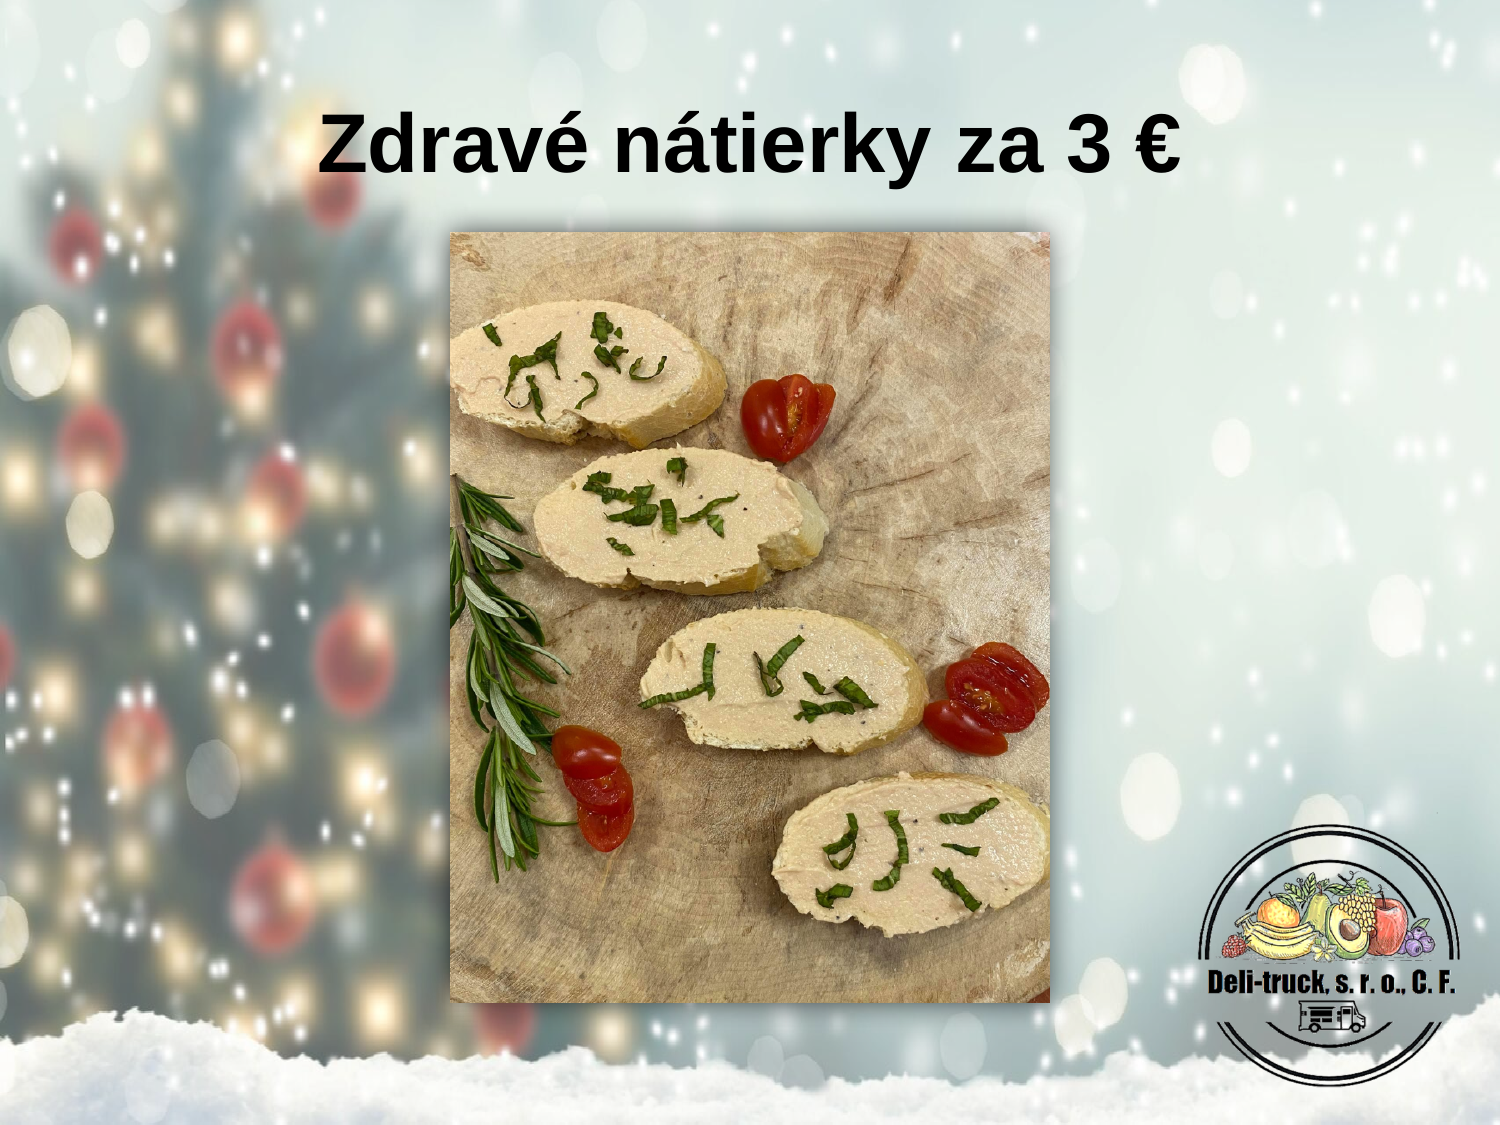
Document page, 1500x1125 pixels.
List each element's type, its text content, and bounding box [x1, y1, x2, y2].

picture [450, 232, 1050, 1003]
picture [1186, 786, 1473, 1090]
title Zdravé nátierky za 3 € [75, 45, 1425, 233]
